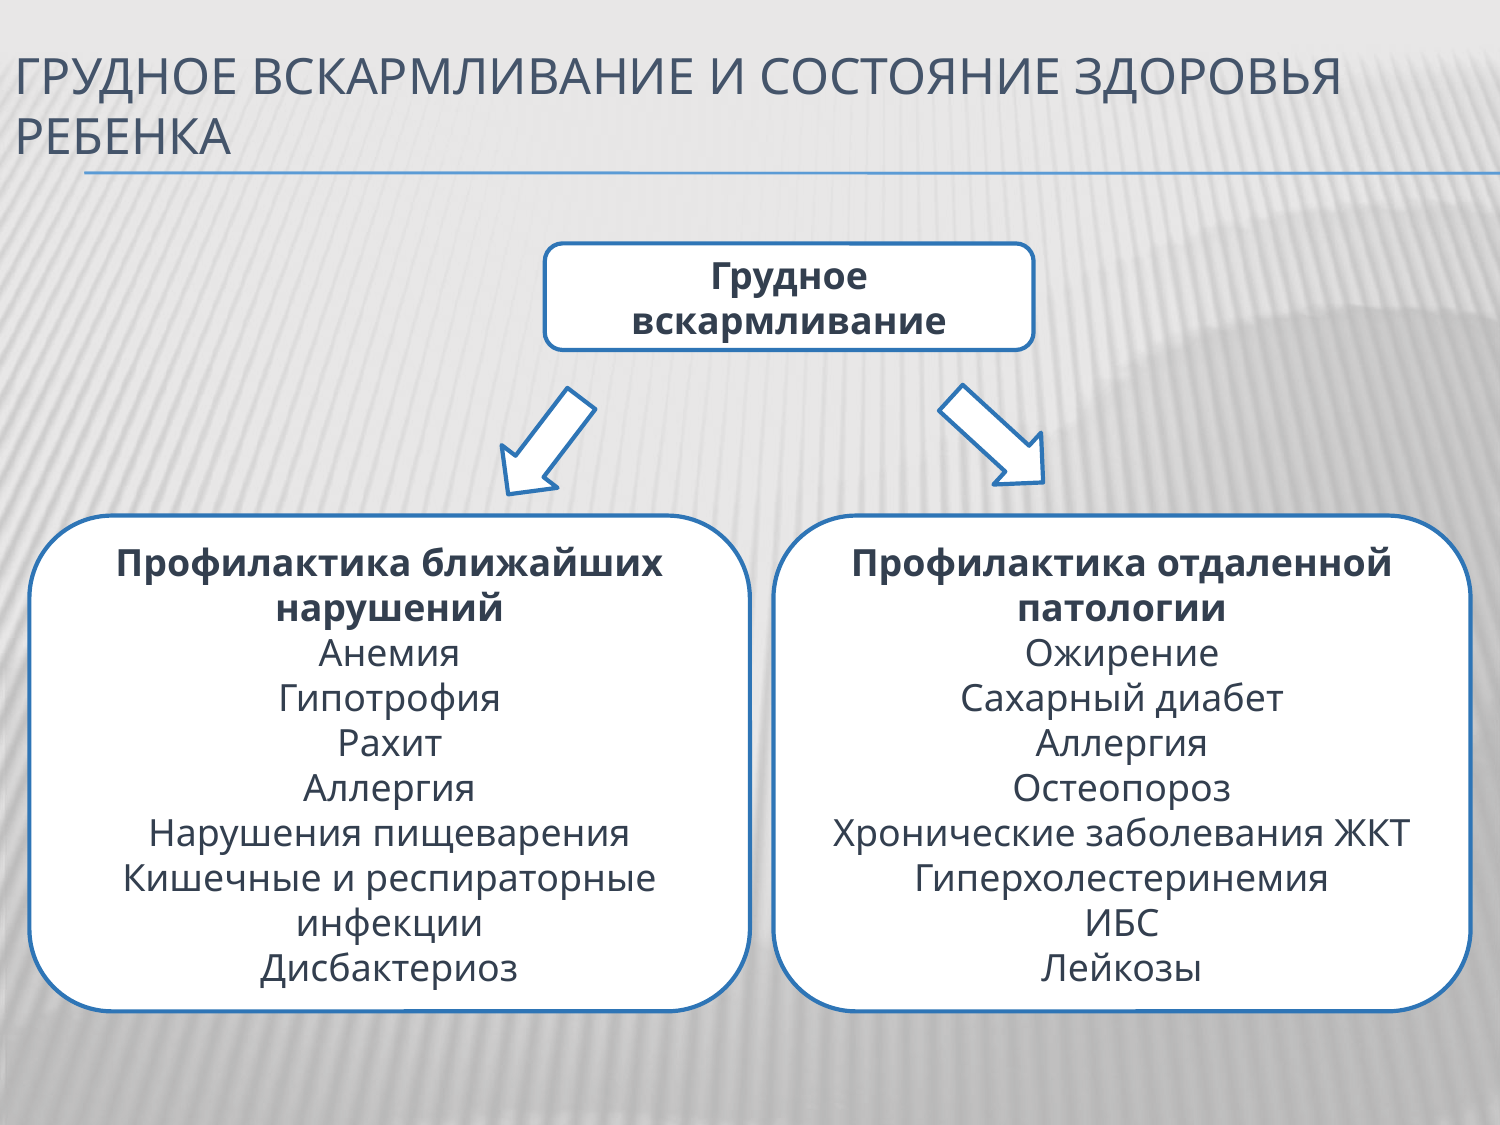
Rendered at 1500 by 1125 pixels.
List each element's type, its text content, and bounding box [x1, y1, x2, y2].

text_box [936, 382, 1046, 487]
title Грудное вскармливание и состояние здоровья ребенка [0, 45, 1500, 164]
text_box [499, 385, 598, 497]
text_box Грудное вскармливание [542, 241, 1036, 353]
text_box Профилактика ближайших нарушений Анемия Гипотрофия Рахит Аллергия Нарушения пищеварения Кишечные и респираторные инфекции Дисбактериоз [27, 513, 753, 1014]
text_box Профилактика отдаленной патологии Ожирение Сахарный диабет Аллергия Остеопороз Хронические заболевания ЖКТ Гиперхолестеринемия ИБС Лейкозы [771, 513, 1473, 1014]
